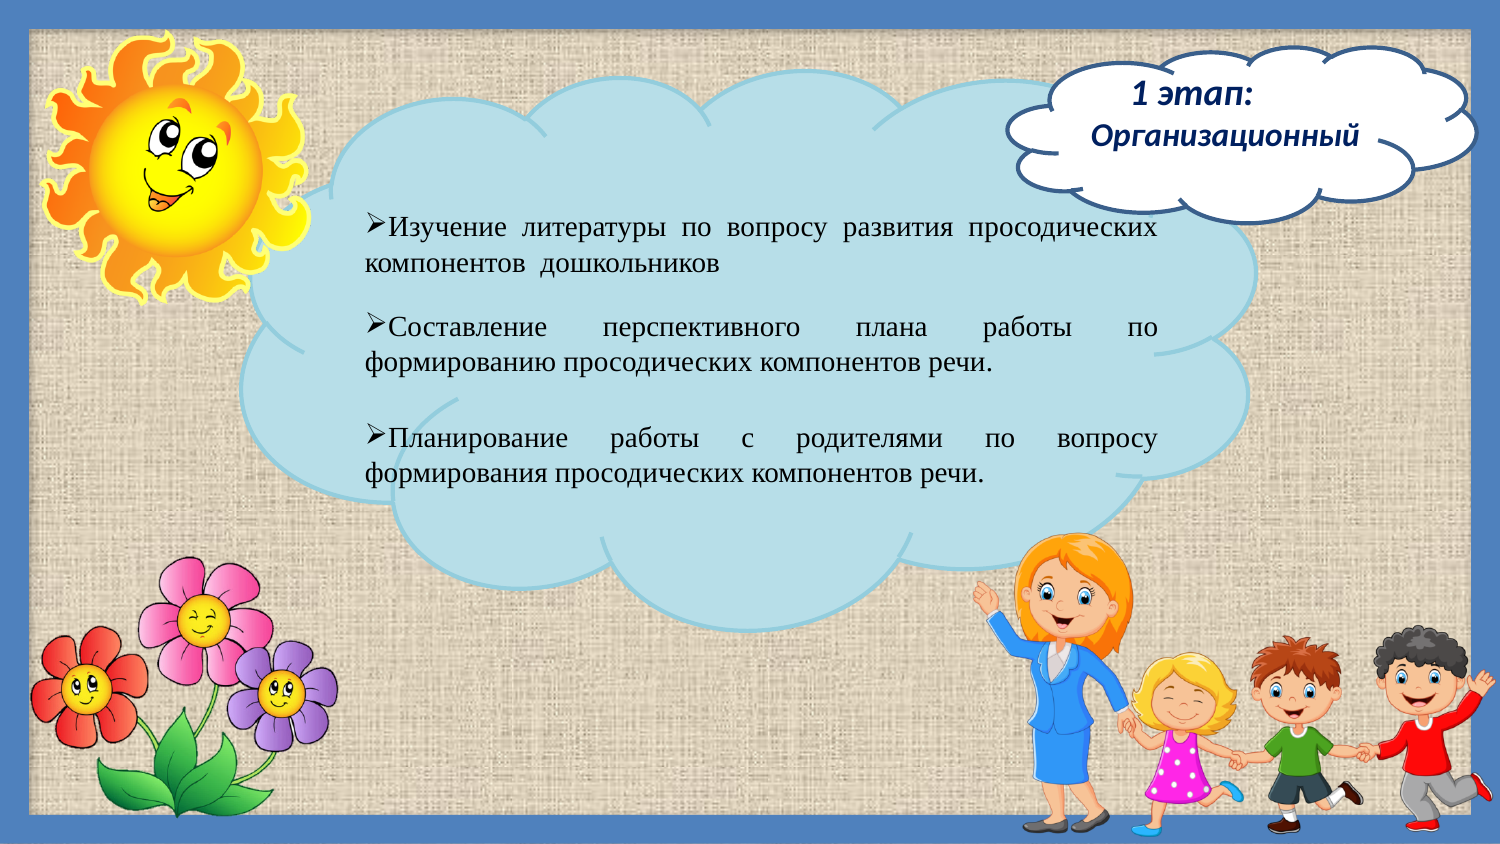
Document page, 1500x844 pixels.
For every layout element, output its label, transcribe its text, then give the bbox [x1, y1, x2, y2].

title [339, 138, 1172, 540]
table_cell Составление перспективного плана работы по формированию просодических компонентов речи. [363, 287, 1160, 398]
picture [24, 20, 1496, 844]
text_box 1 этап: Организационный [1005, 45, 1479, 226]
table_cell Планирование работы с родителями по вопросу формирования просодических компонентов речи. [363, 398, 1160, 509]
table_header Изучение литературы по вопросу развития просодических компонентов дошкольников [363, 199, 1160, 287]
